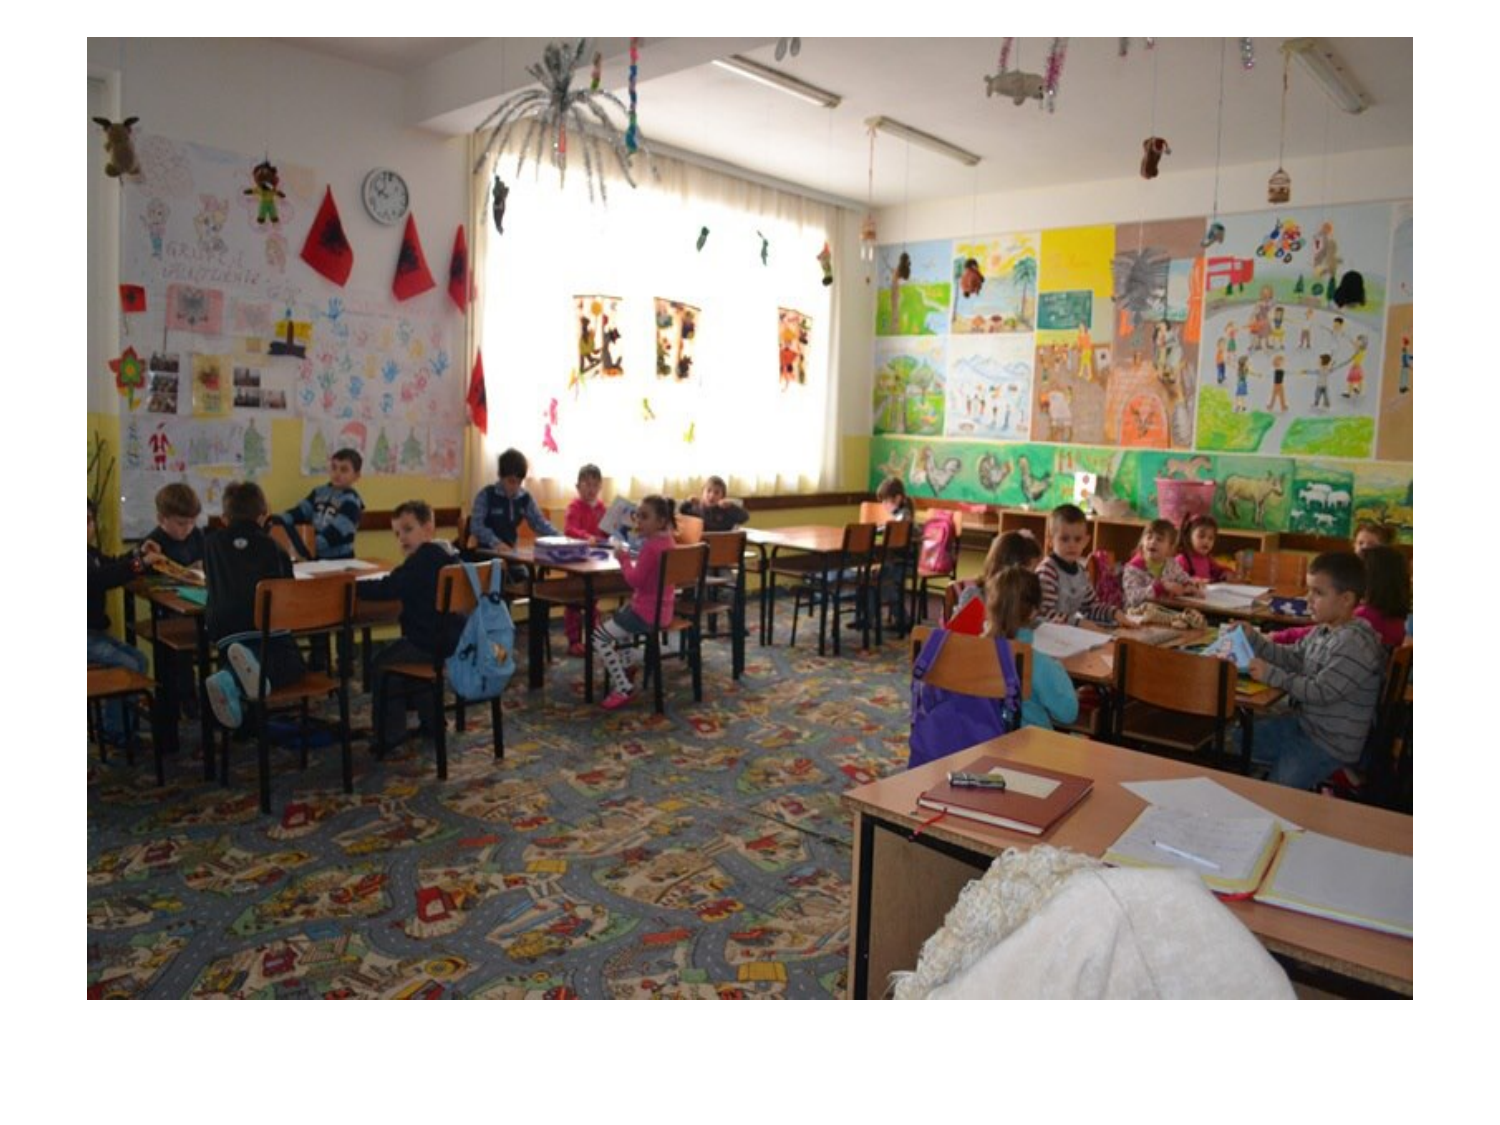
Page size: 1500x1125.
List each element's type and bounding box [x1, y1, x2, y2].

picture [87, 37, 1413, 1001]
